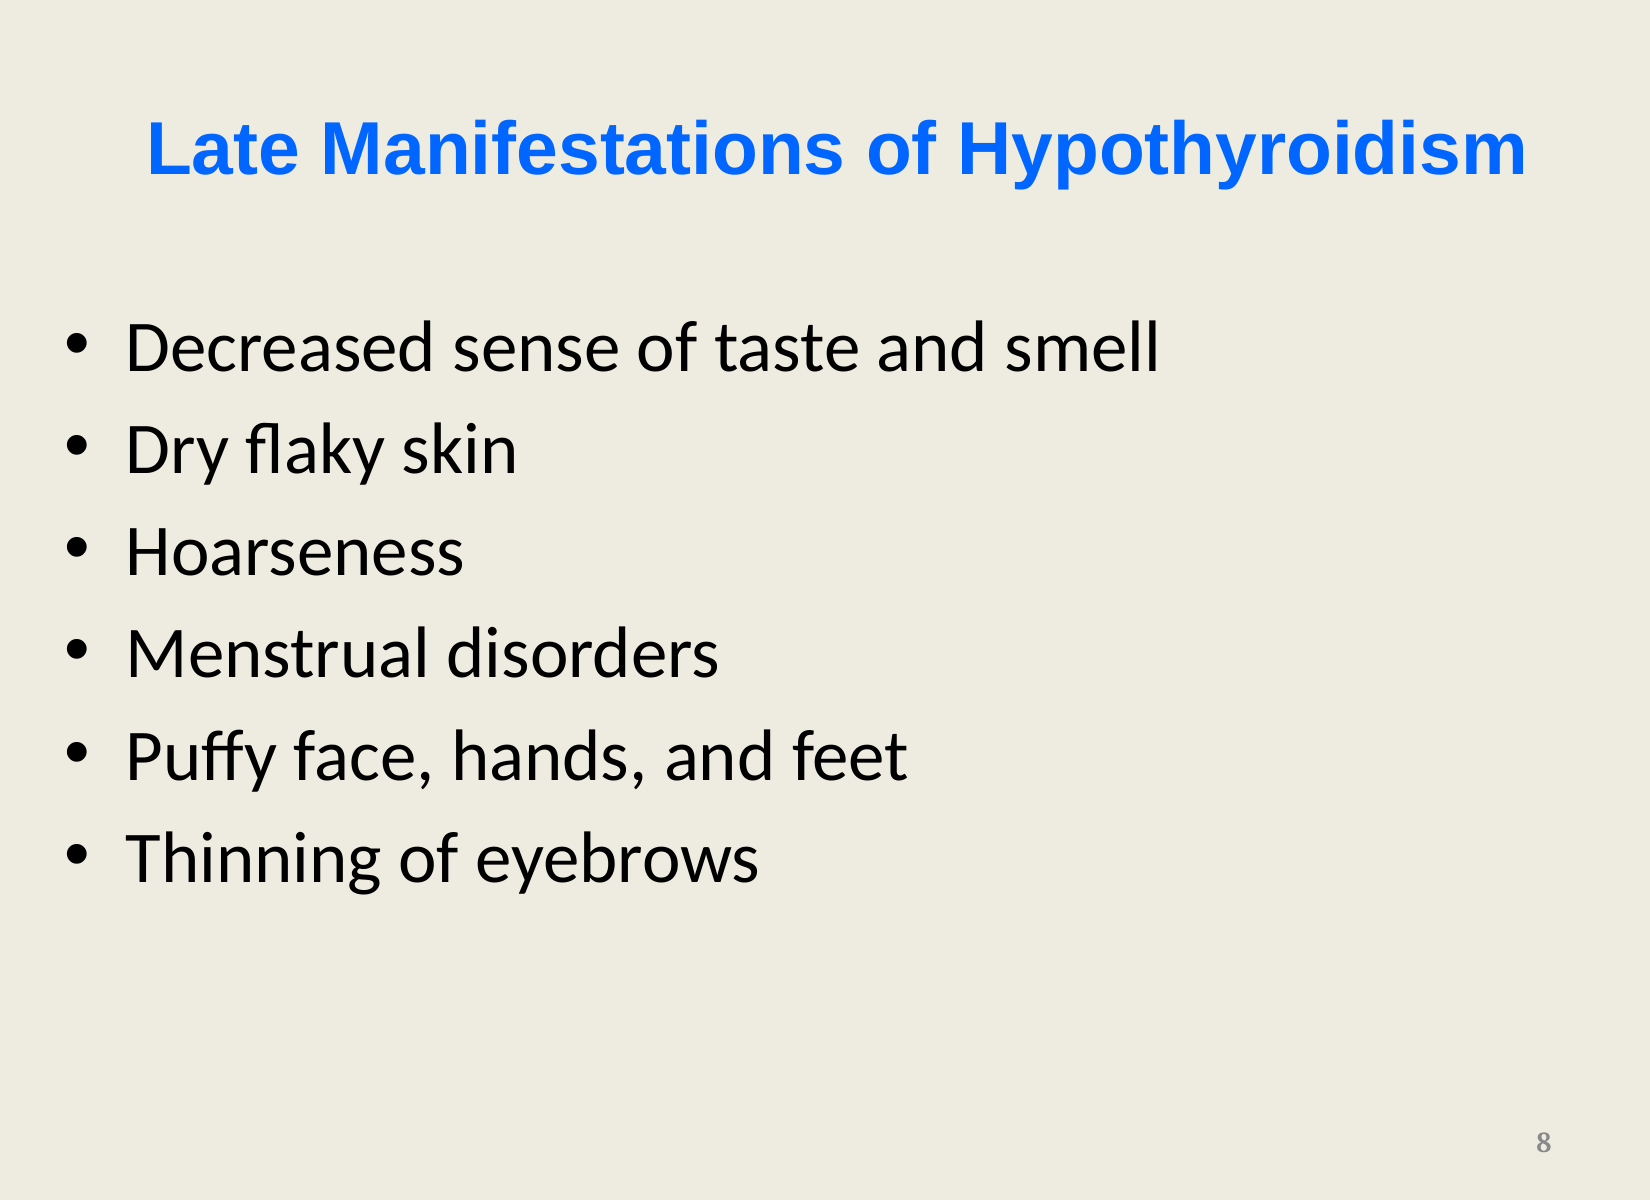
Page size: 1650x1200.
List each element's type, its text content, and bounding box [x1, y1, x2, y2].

slide_number 8 [1182, 1112, 1568, 1176]
text_box Late Manifestations of Hypothyroidism Decreased sense of taste and smell Dry flaky skin Hoarseness Menstrual disorders Puffy face, hands, and feet Thinning of eyebrows [49, 0, 1625, 1109]
